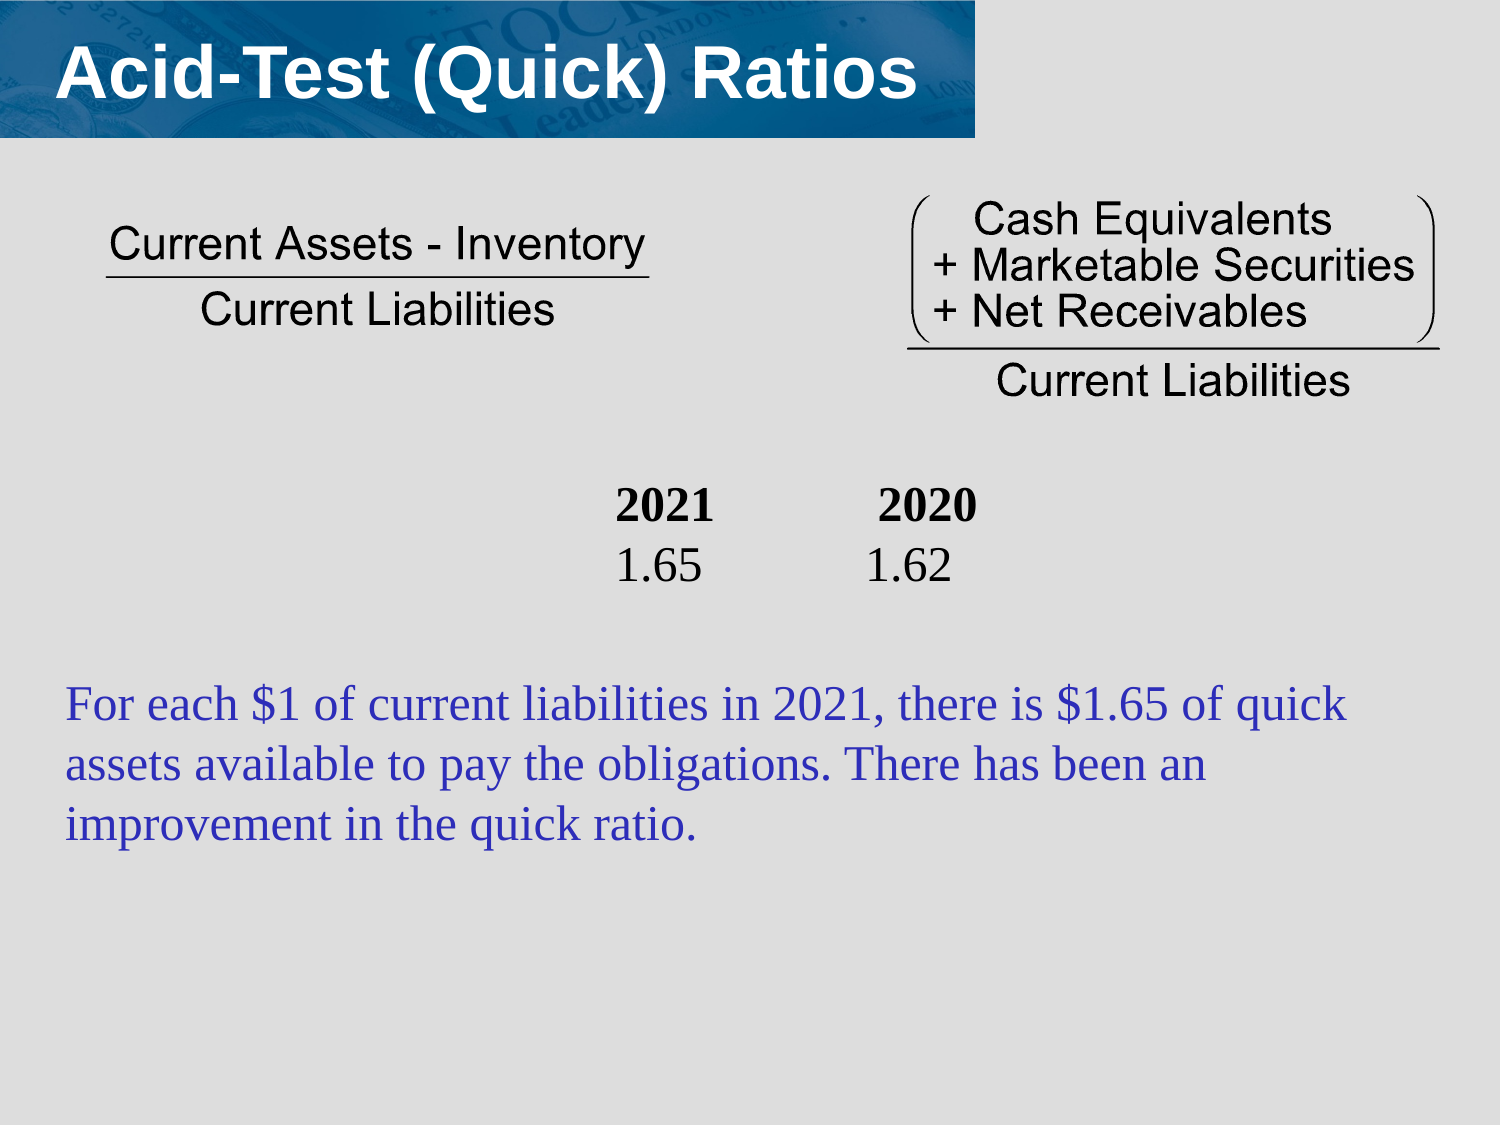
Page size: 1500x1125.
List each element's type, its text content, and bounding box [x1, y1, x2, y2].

picture [899, 187, 1447, 406]
picture [99, 215, 659, 335]
text_box Acid-Test (Quick) Ratios [0, 0, 975, 138]
text_box 2021 2020 1.65 1.62 [137, 463, 1125, 599]
text_box For each $1 of current liabilities in 2021, there is $1.65 of quick assets available to pay the obligations. There has been an improvement in the quick ratio. [49, 662, 1463, 858]
